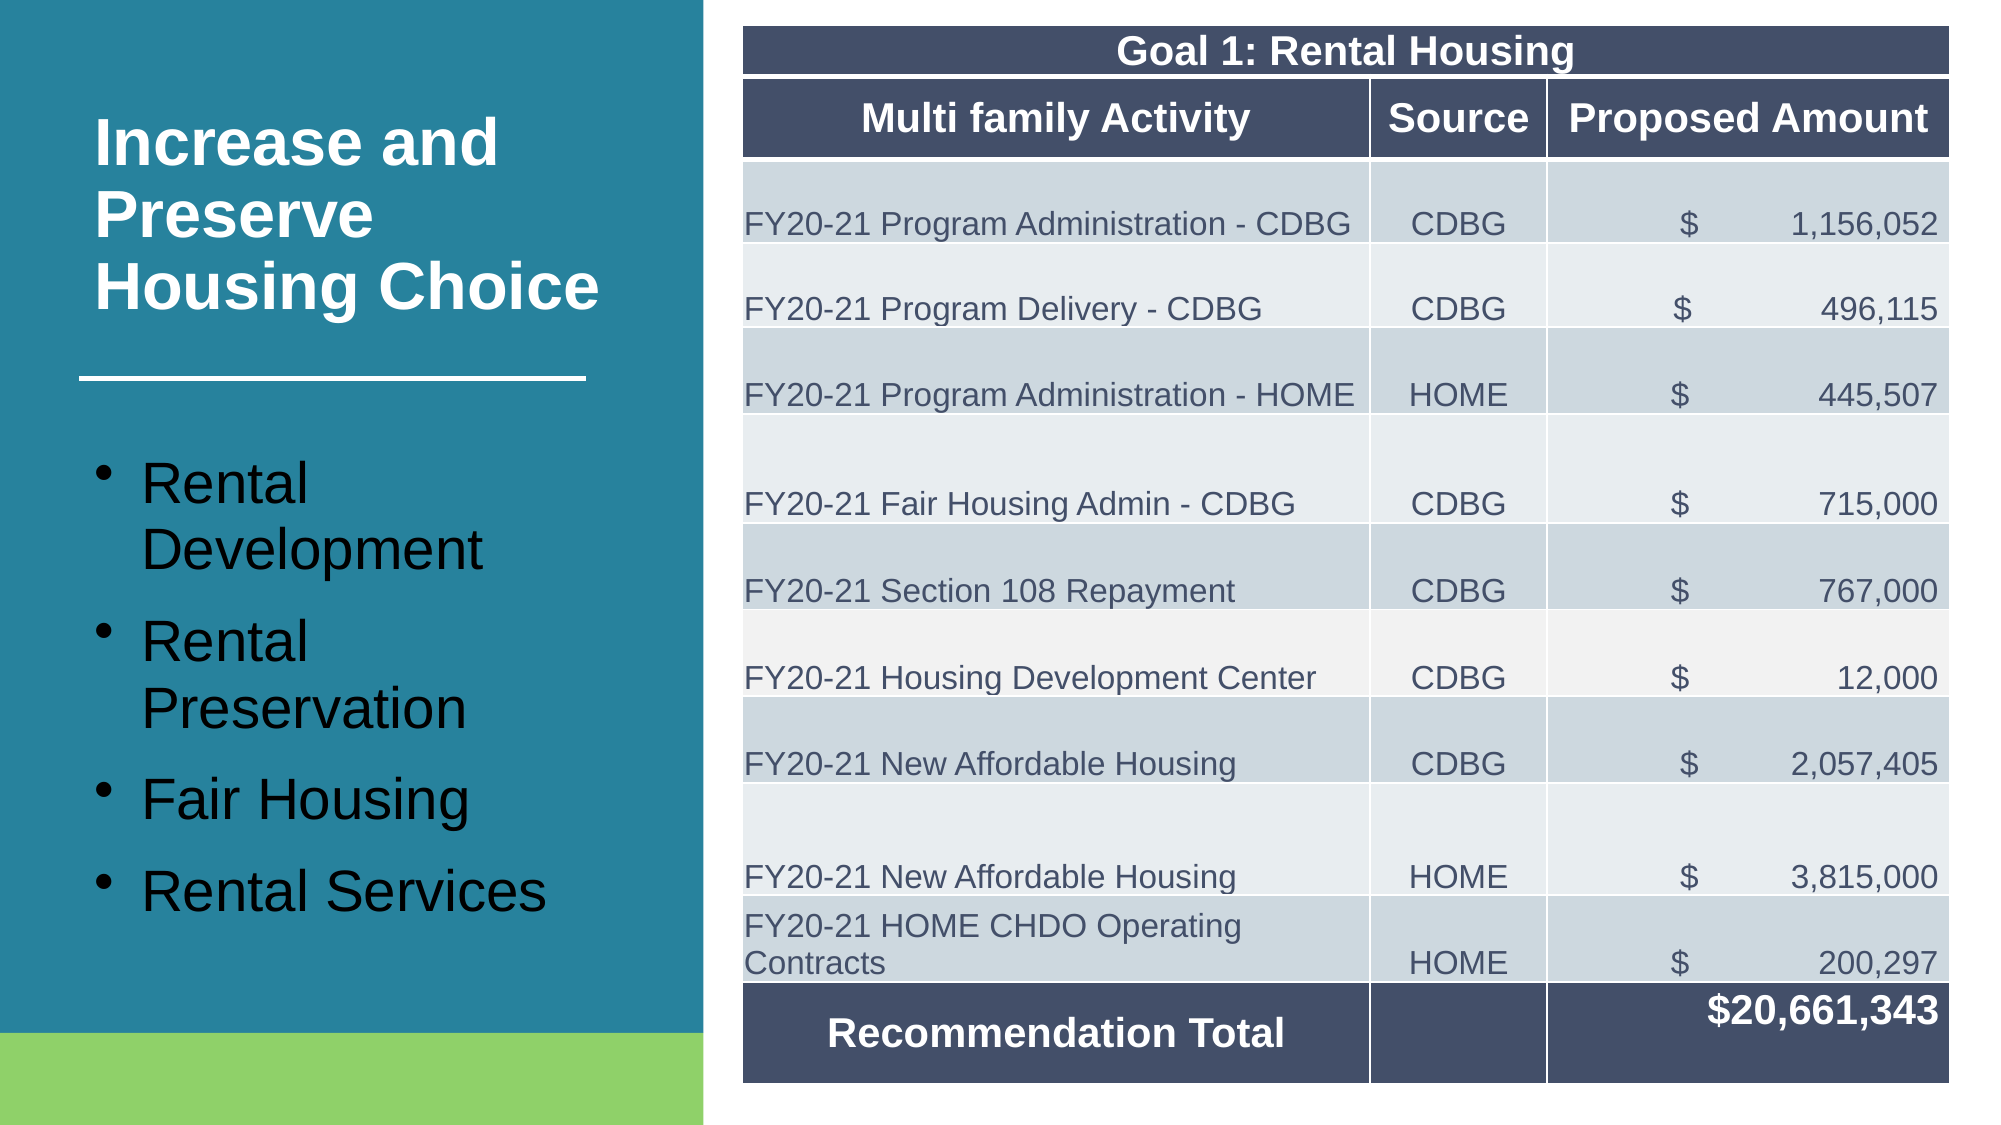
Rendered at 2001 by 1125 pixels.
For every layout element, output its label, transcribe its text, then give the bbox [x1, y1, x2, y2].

title Increase and Preserve Housing Choice [94, 95, 649, 324]
table_cell FY20-21 Fair Housing Admin - CDBG [743, 415, 1369, 522]
table_cell CDBG [1371, 697, 1546, 782]
table_cell FY20-21 Program Administration - CDBG [743, 162, 1369, 242]
table_cell $ 2,057,405 [1548, 697, 1949, 782]
table_cell $ 767,000 [1548, 524, 1949, 609]
table_cell HOME [1371, 784, 1546, 894]
table_cell $ 3,815,000 [1548, 784, 1949, 894]
table_cell Proposed Amount [1548, 79, 1949, 157]
table_cell CDBG [1371, 244, 1546, 326]
table_cell $ 496,115 [1548, 244, 1949, 326]
table_cell $ 715,000 [1548, 415, 1949, 522]
table_cell CDBG [1371, 610, 1546, 695]
table_cell FY20-21 Program Delivery - CDBG [743, 244, 1369, 326]
table_cell HOME [1371, 328, 1546, 413]
table_cell HOME [1371, 896, 1546, 981]
table_cell $ 12,000 [1548, 610, 1949, 695]
table_cell FY20-21 Housing Development Center [743, 610, 1369, 695]
table_cell FY20-21 Section 108 Repayment [743, 524, 1369, 609]
table_cell FY20-21 New Affordable Housing [743, 697, 1369, 782]
table_cell CDBG [1371, 162, 1546, 242]
table_cell $ 445,507 [1548, 328, 1949, 413]
table_cell Recommendation Total [743, 983, 1369, 1083]
table_cell FY20-21 New Affordable Housing [743, 784, 1369, 894]
text_box Rental Development Rental Preservation Fair Housing Rental Services [94, 429, 601, 924]
table_cell $20,661,343 [1548, 983, 1949, 1083]
text_box [0, 0, 704, 1032]
table_cell Multi family Activity [743, 79, 1369, 157]
text_box [0, 1032, 704, 1125]
table_cell Source [1371, 79, 1546, 157]
table_cell CDBG [1371, 415, 1546, 522]
table_cell CDBG [1371, 524, 1546, 609]
table_cell $ 200,297 [1548, 896, 1949, 981]
table_cell $ 1,156,052 [1548, 162, 1949, 242]
table_header Goal 1: Rental Housing [743, 26, 1949, 74]
table_cell [1371, 983, 1546, 1083]
table_cell FY20-21 Program Administration - HOME [743, 328, 1369, 413]
table_cell FY20-21 HOME CHDO Operating Contracts [743, 896, 1369, 981]
